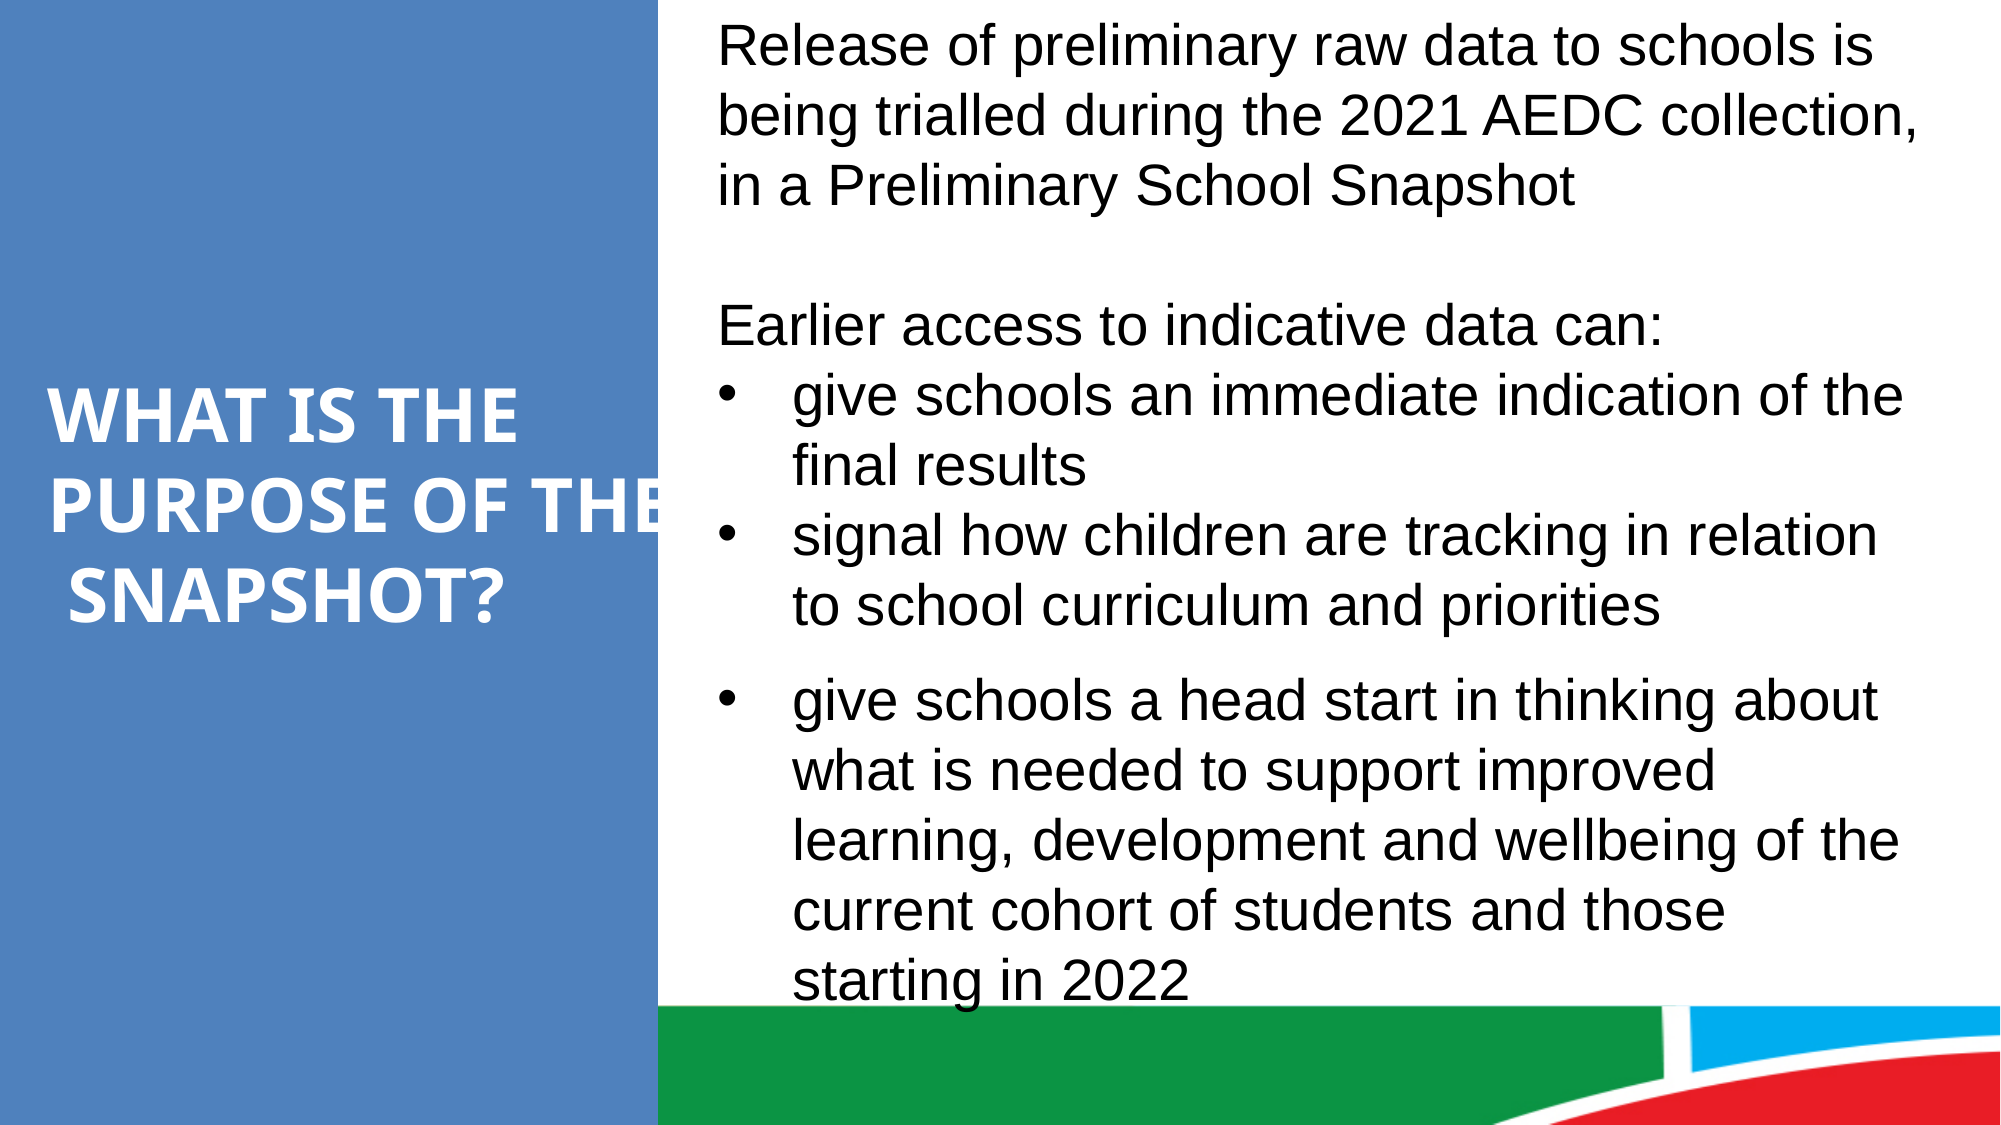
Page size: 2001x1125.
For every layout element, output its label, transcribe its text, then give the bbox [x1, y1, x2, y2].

title What is the purpose of the snapshot? [33, 151, 702, 854]
picture [658, 1005, 2001, 1125]
text_box [0, 0, 658, 1125]
text_box Release of preliminary raw data to schools is being trialled during the 2021 AEDC collection, in a Preliminary School Snapshot Earlier access to indicative data can: give schools an immediate indication of the final results signal how children are tracking in relation to school curriculum and priorities give schools a head start in thinking about what is needed to support improved learning, development and wellbeing of the current cohort of students and those starting in 2022 [702, 0, 1948, 1090]
